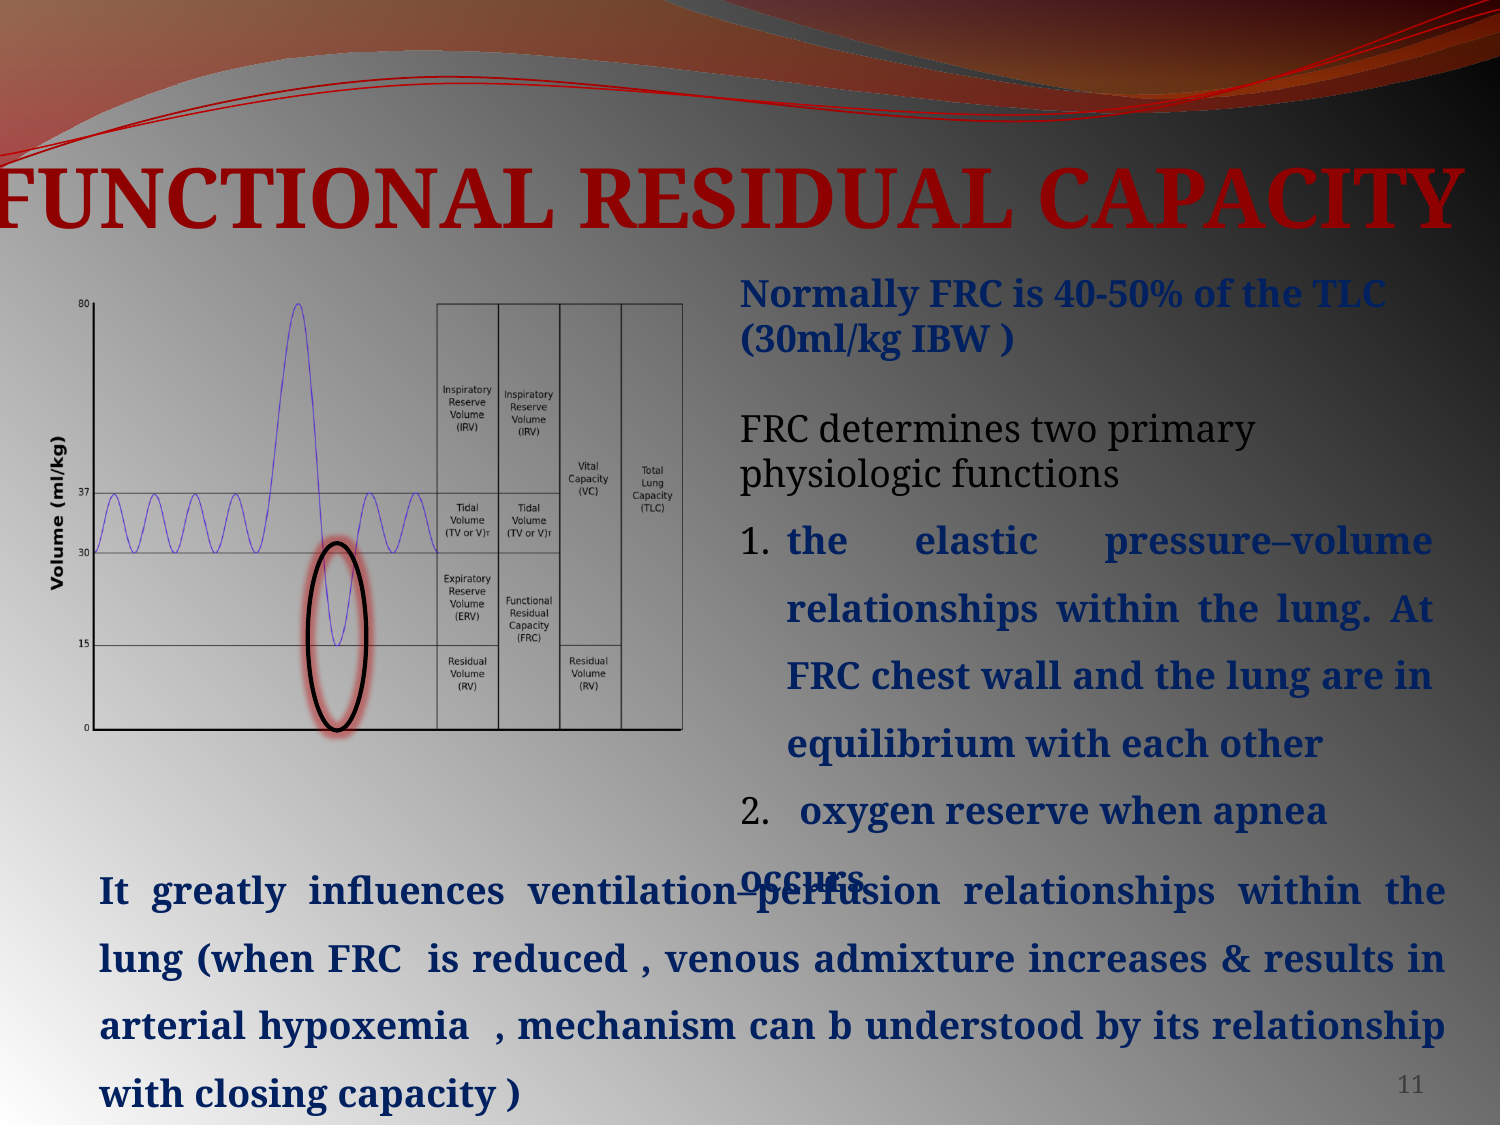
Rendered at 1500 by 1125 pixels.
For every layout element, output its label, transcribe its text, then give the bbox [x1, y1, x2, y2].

picture [49, 299, 684, 731]
text_box It greatly influences ventilation–perfusion relationships within the lung (when FRC is reduced , venous admixture increases & results in arterial hypoxemia , mechanism can b understood by its relationship with closing capacity ) [37, 837, 1462, 1122]
slide_number 11 [1299, 1042, 1425, 1103]
text_box FUNCTIONAL RESIDUAL CAPACITY [0, 137, 1481, 253]
text_box Normally FRC is 40-50% of the TLC (30ml/kg IBW ) FRC determines two primary physiologic functions 1. the elastic pressure–volume relationships within the lung. At FRC chest wall and the lung are in equilibrium with each other 2. oxygen reserve when apnea occurs [724, 262, 1449, 908]
